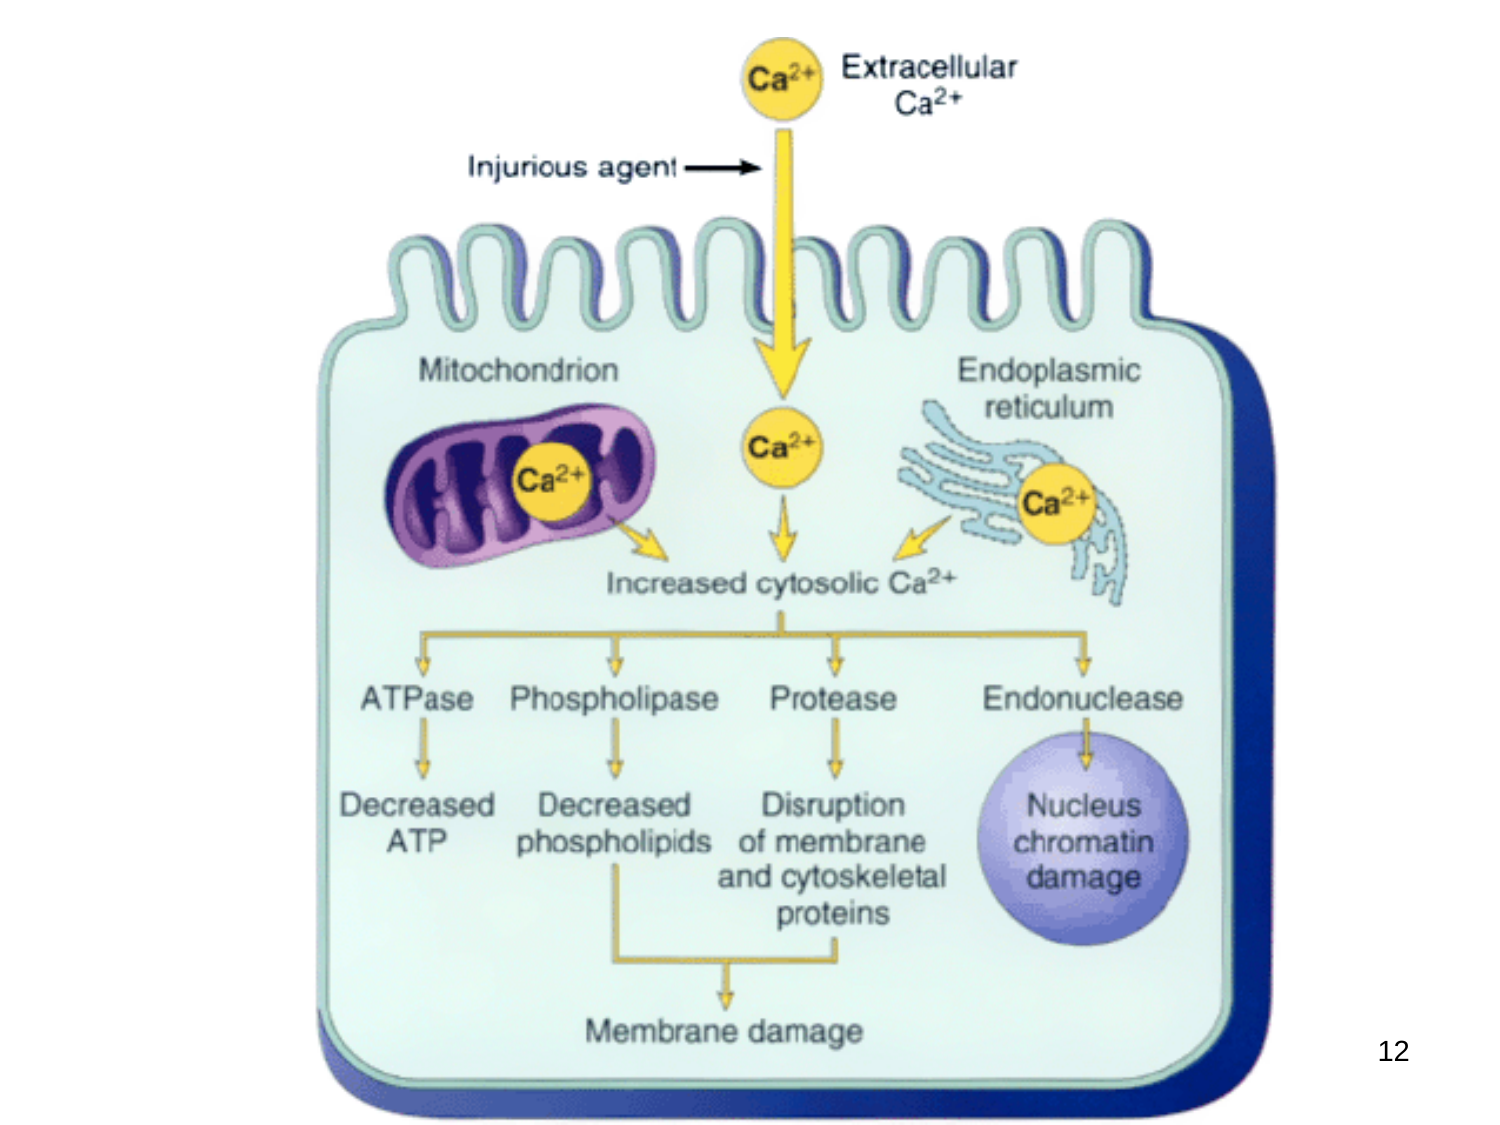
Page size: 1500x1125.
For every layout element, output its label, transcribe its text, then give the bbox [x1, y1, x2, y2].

slide_number 12 [1286, 1024, 1426, 1103]
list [312, 37, 1281, 1125]
